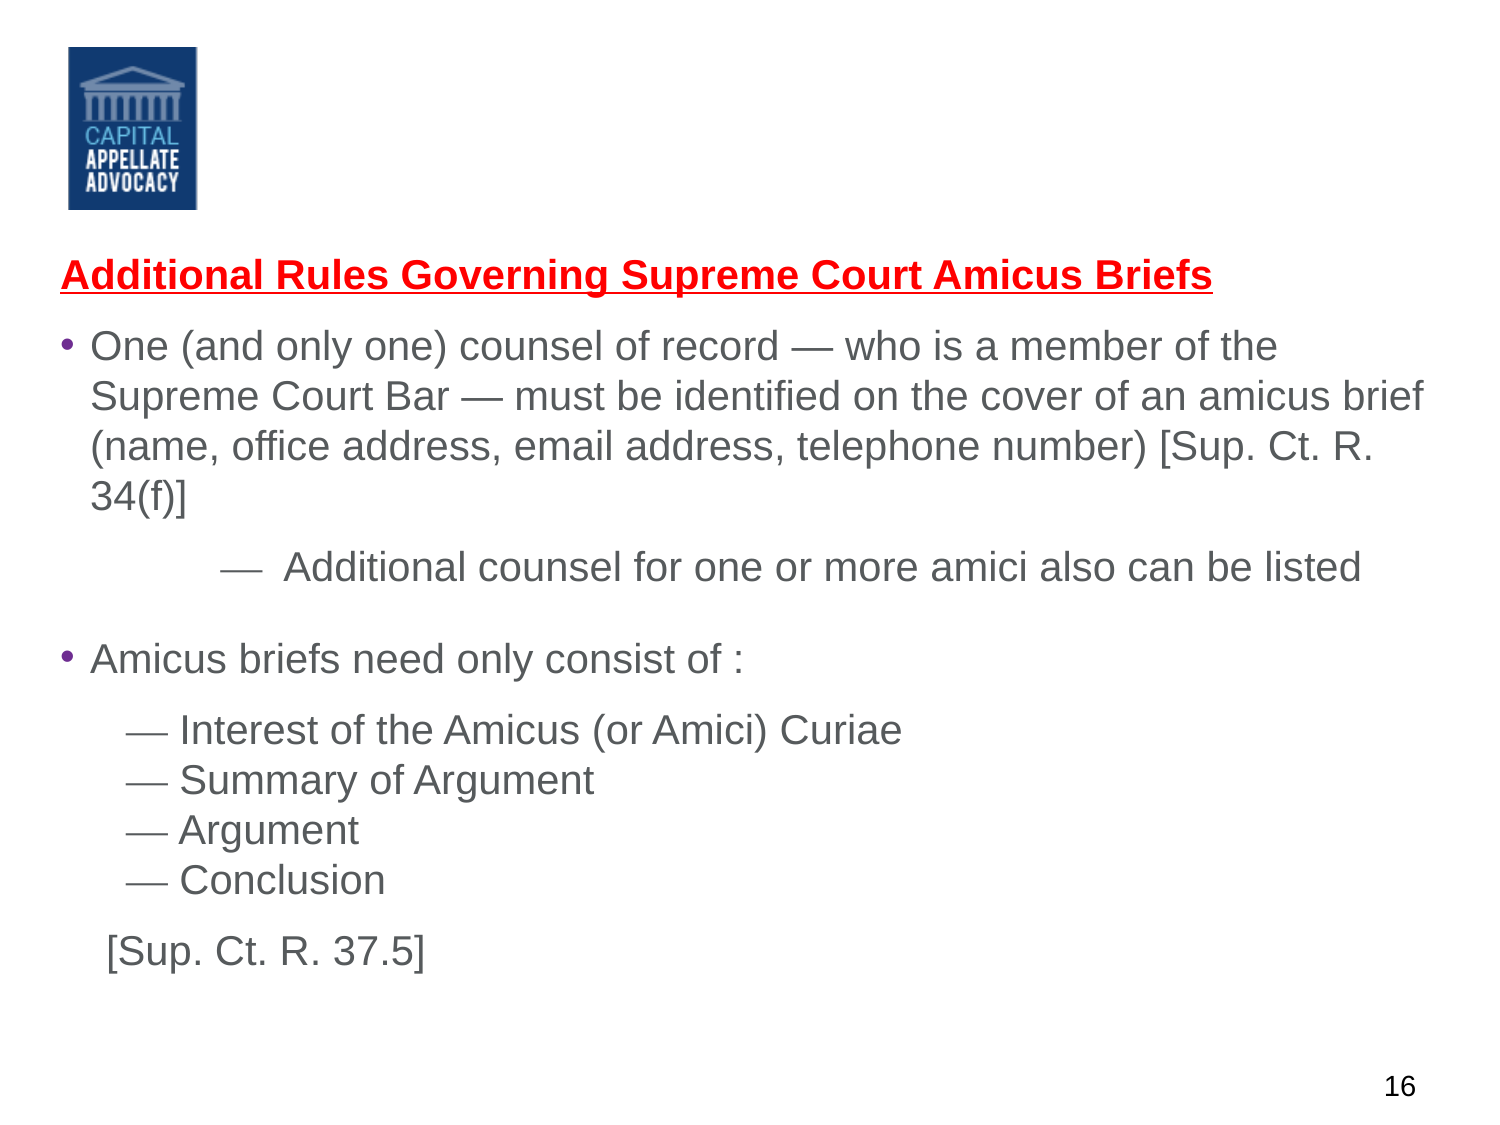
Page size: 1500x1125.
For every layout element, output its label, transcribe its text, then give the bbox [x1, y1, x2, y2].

text_box 16 [1369, 1059, 1443, 1110]
picture [12, 47, 248, 211]
list Additional Rules Governing Supreme Court Amicus Briefs One (and only one) counsel of record ― who is a member of the Supreme Court Bar ― must be identified on the cover of an amicus brief (name, office address, email address, telephone number) [Sup. Ct. R. 34(f)] ― Additional counsel for one or more amici also can be listed Amicus briefs need only consist of : ― Interest of the Amicus (or Amici) Curiae ― Summary of Argument ― Argument ― Conclusion [Sup. Ct. R. 37.5] [60, 248, 1440, 1060]
